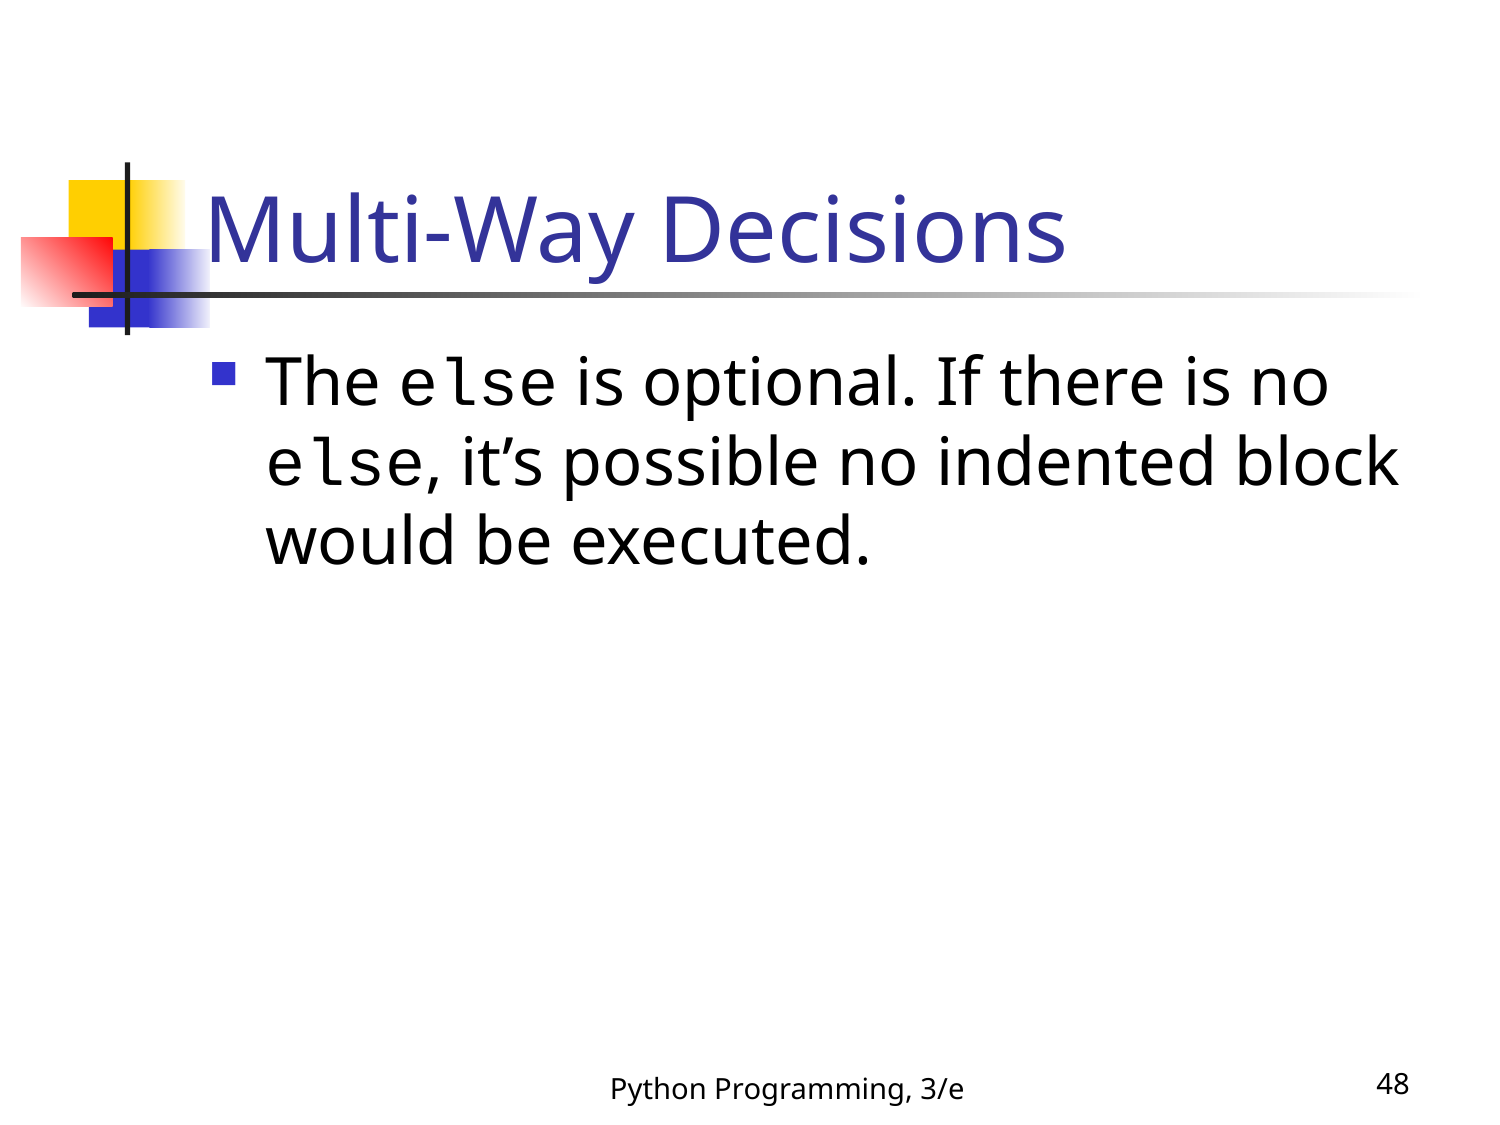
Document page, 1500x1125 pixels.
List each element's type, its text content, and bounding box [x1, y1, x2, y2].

slide_number 48 [1112, 1037, 1426, 1113]
footer Python Programming, 3/e [549, 1037, 1026, 1113]
list The else is optional. If there is no else, it’s possible no indented block would be executed. [193, 331, 1469, 1006]
title Multi-Way Decisions [188, 101, 1468, 289]
